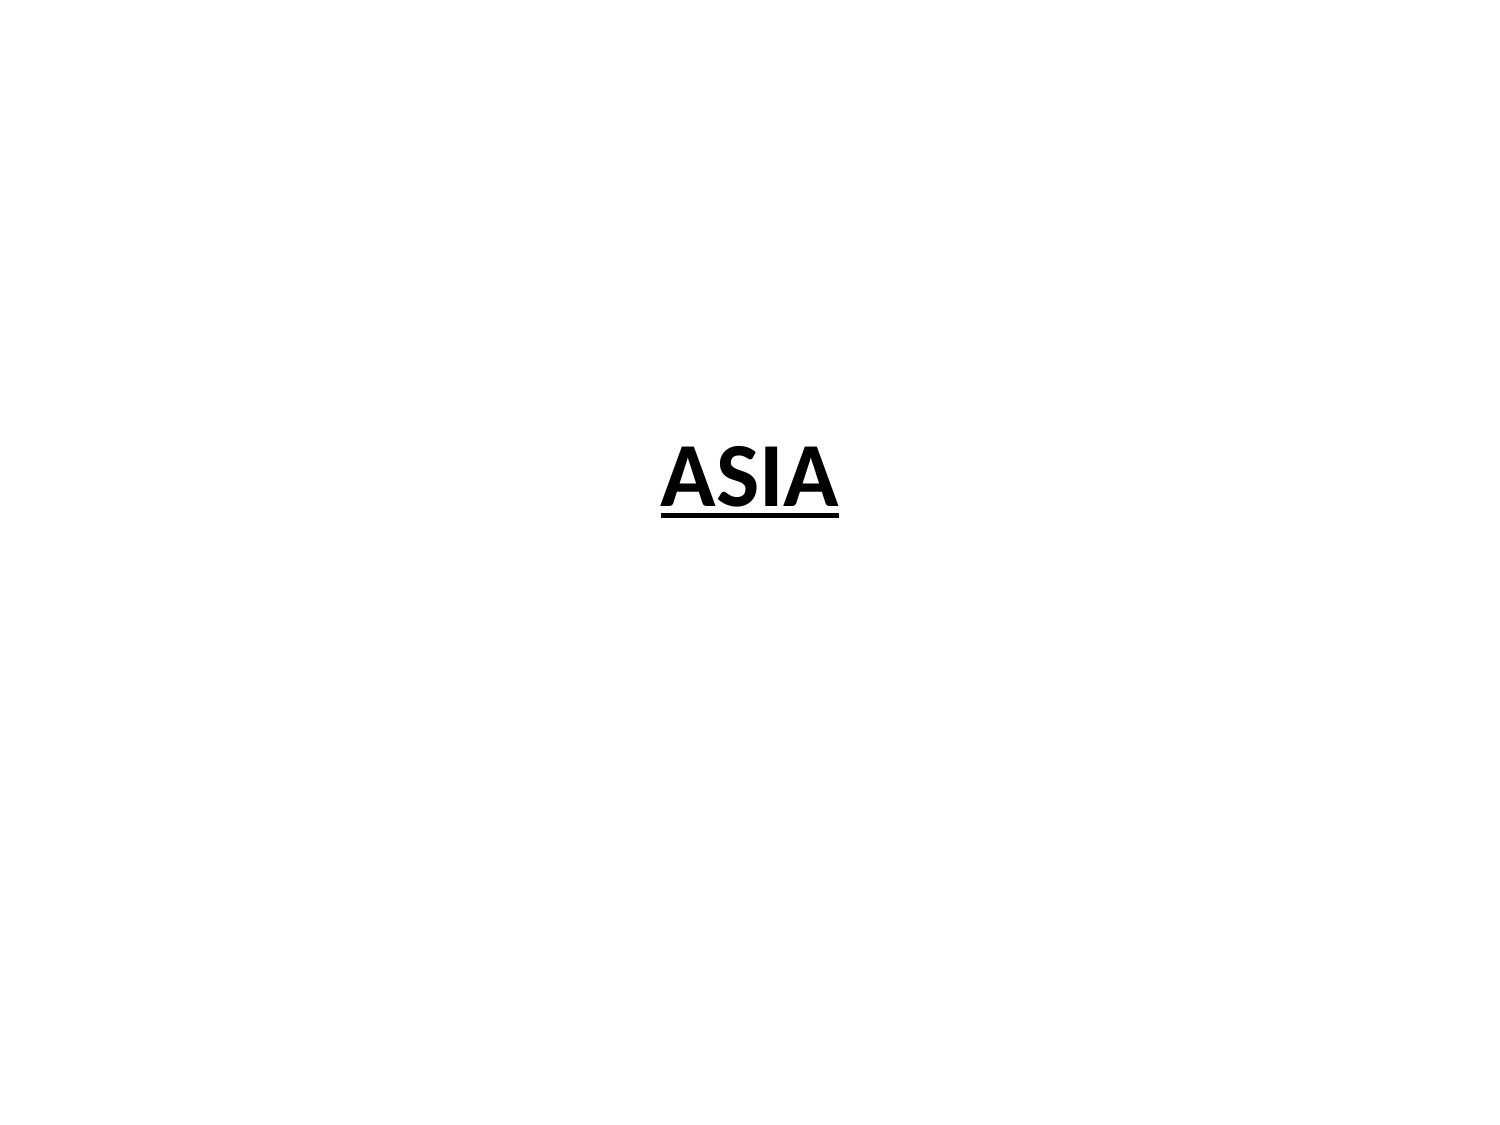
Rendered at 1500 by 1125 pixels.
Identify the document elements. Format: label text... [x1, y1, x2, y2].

title ASIA [112, 349, 1388, 591]
